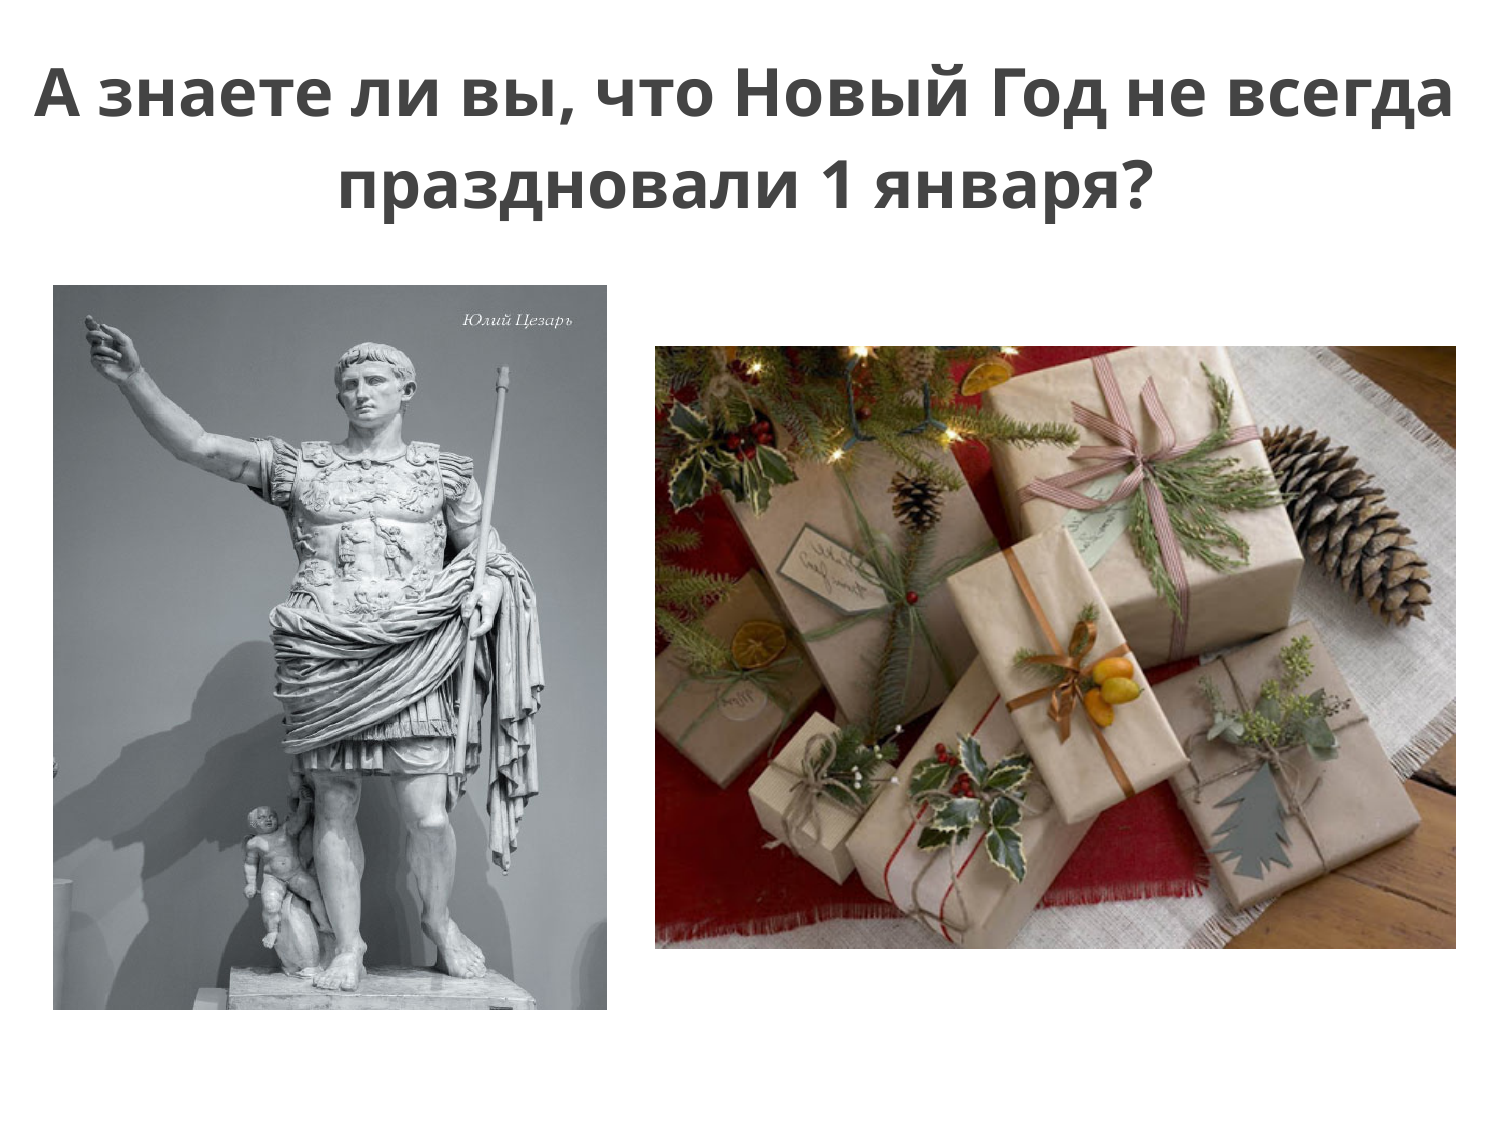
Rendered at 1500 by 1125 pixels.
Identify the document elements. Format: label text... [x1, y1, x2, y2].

picture [655, 346, 1456, 949]
text_box А знаете ли вы, что Новый Год не всегда праздновали 1 января? [4, 30, 1487, 230]
picture [52, 285, 607, 1010]
